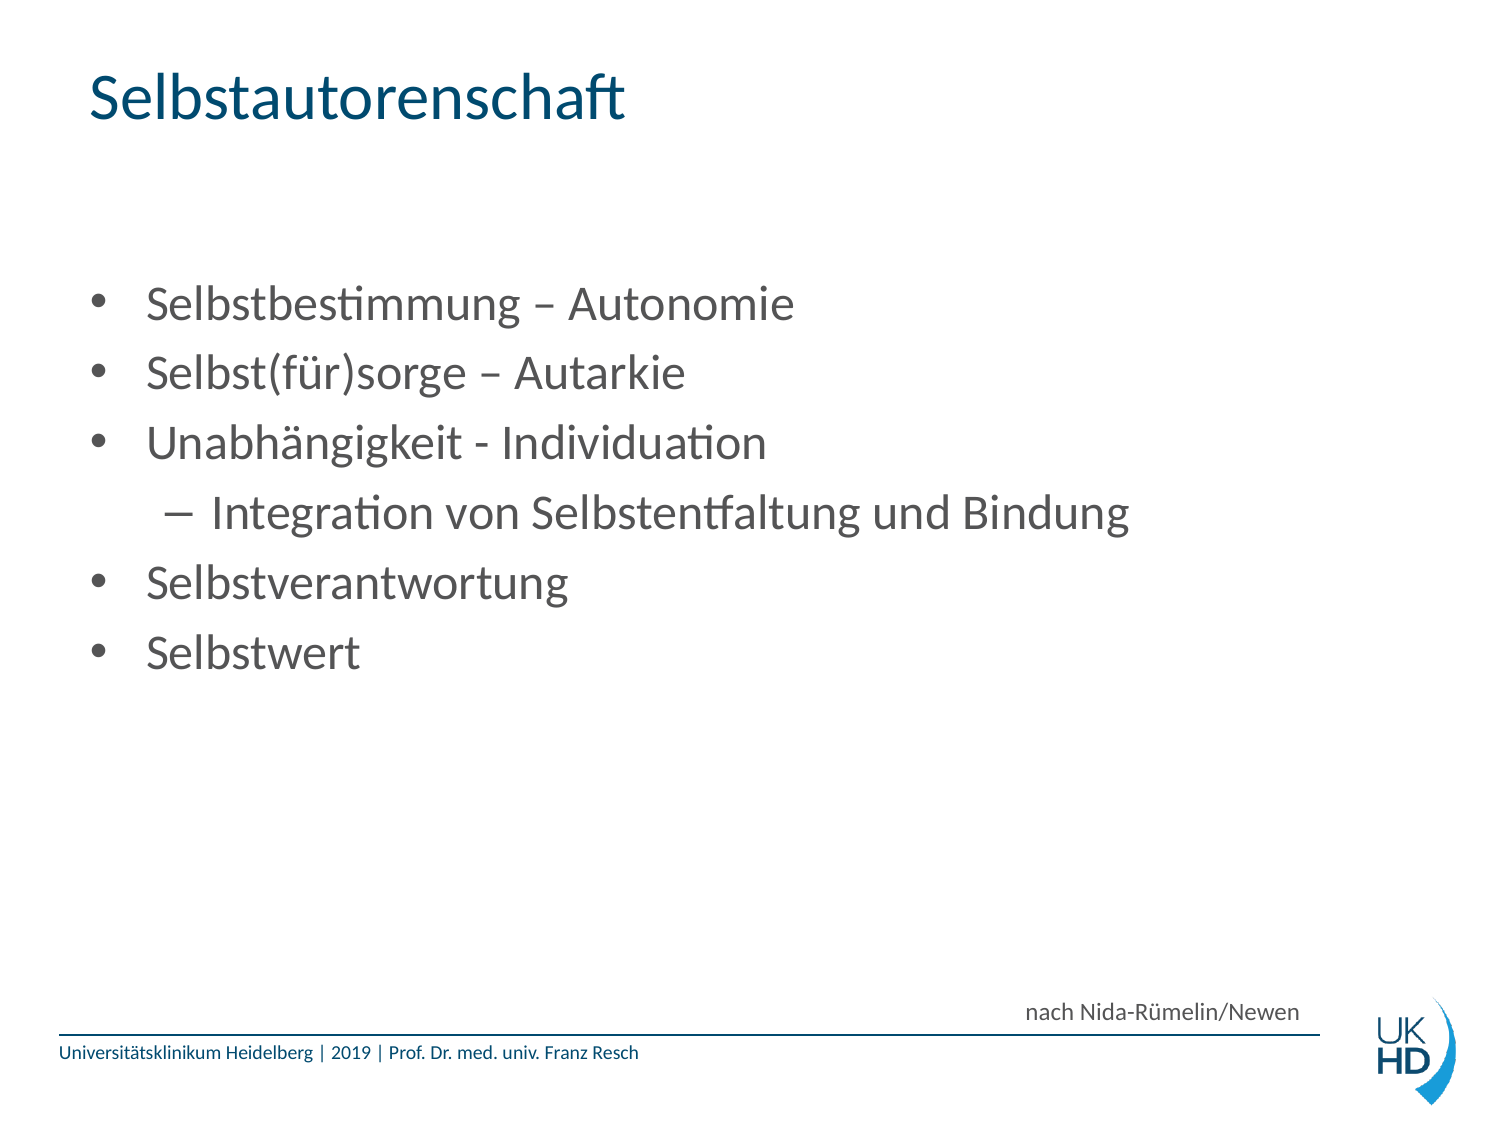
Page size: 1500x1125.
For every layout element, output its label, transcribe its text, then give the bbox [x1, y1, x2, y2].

picture [1374, 991, 1458, 1110]
title Selbstautorenschaft [75, 45, 1425, 233]
list Selbstbestimmung – Autonomie Selbst(für)sorge – Autarkie Unabhängigkeit - Individuation Integration von Selbstentfaltung und Bindung Selbstverantwortung Selbstwert [75, 262, 1425, 1005]
text_box nach Nida-Rümelin/Newen [1010, 987, 1316, 1033]
